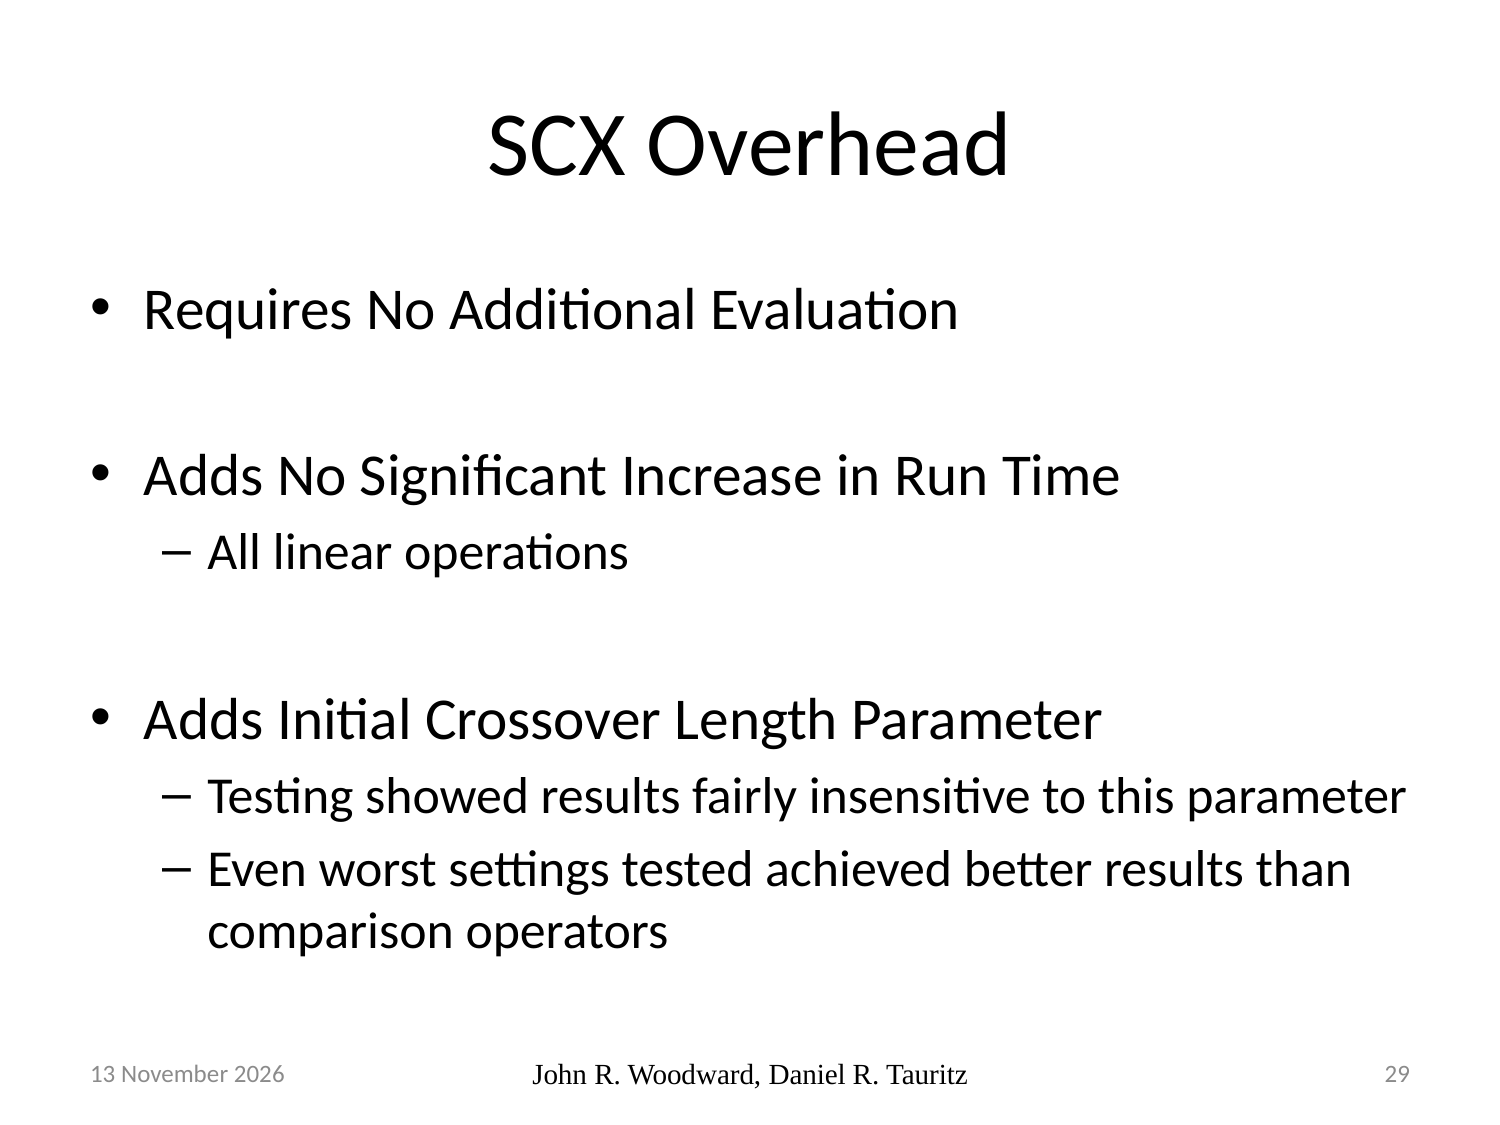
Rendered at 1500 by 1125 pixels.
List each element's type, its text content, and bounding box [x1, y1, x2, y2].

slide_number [75, 1042, 425, 1103]
footer John R. Woodward, Daniel R. Tauritz [512, 1042, 988, 1103]
title SCX Overhead [75, 45, 1425, 233]
list Requires No Additional Evaluation Adds No Significant Increase in Run Time All linear operations Adds Initial Crossover Length Parameter Testing showed results fairly insensitive to this parameter Even worst settings tested achieved better results than comparison operators [75, 262, 1425, 1005]
slide_number 29 [1074, 1042, 1425, 1103]
